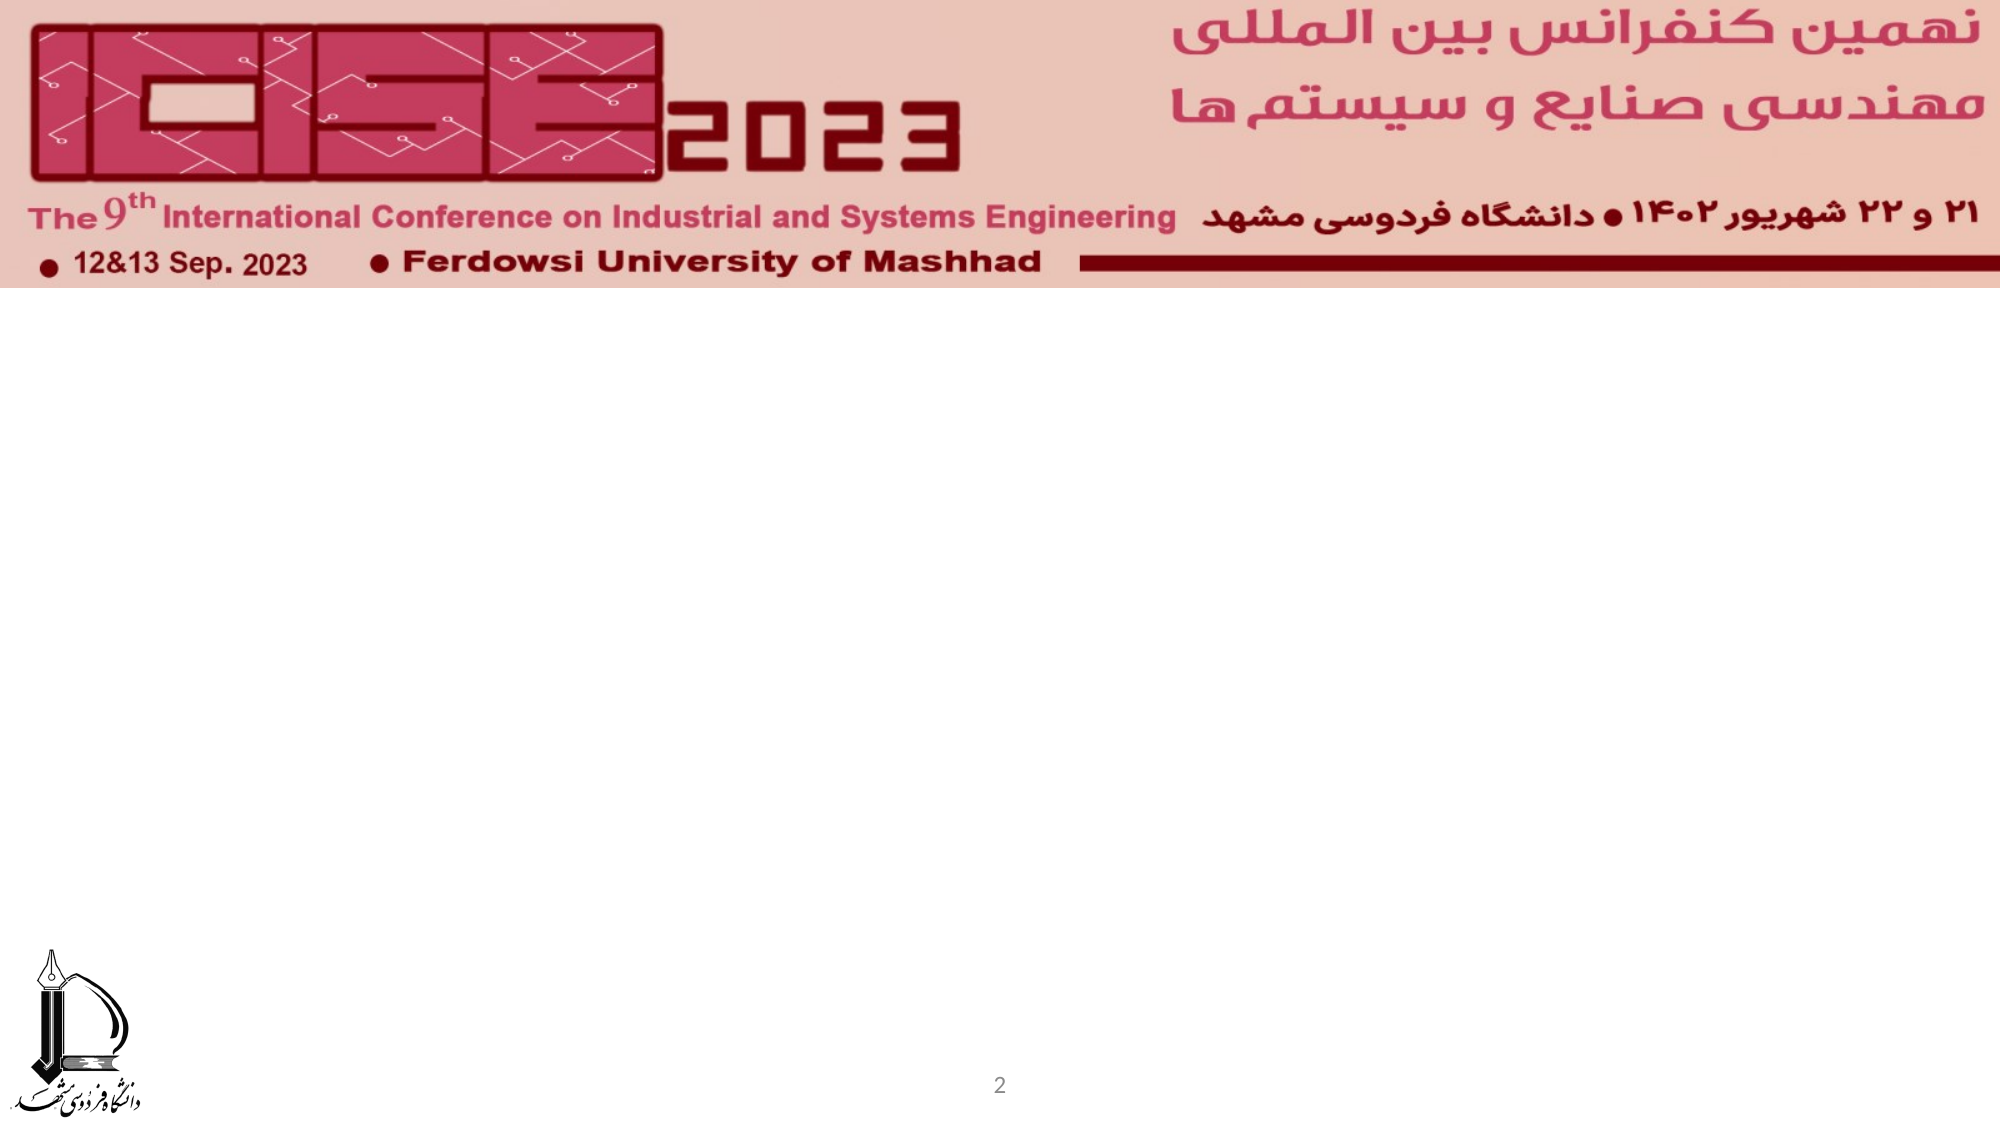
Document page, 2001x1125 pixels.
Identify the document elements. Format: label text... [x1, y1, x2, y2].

slide_number 2 [774, 1053, 1225, 1114]
picture [9, 948, 142, 1118]
picture [0, 0, 2000, 288]
